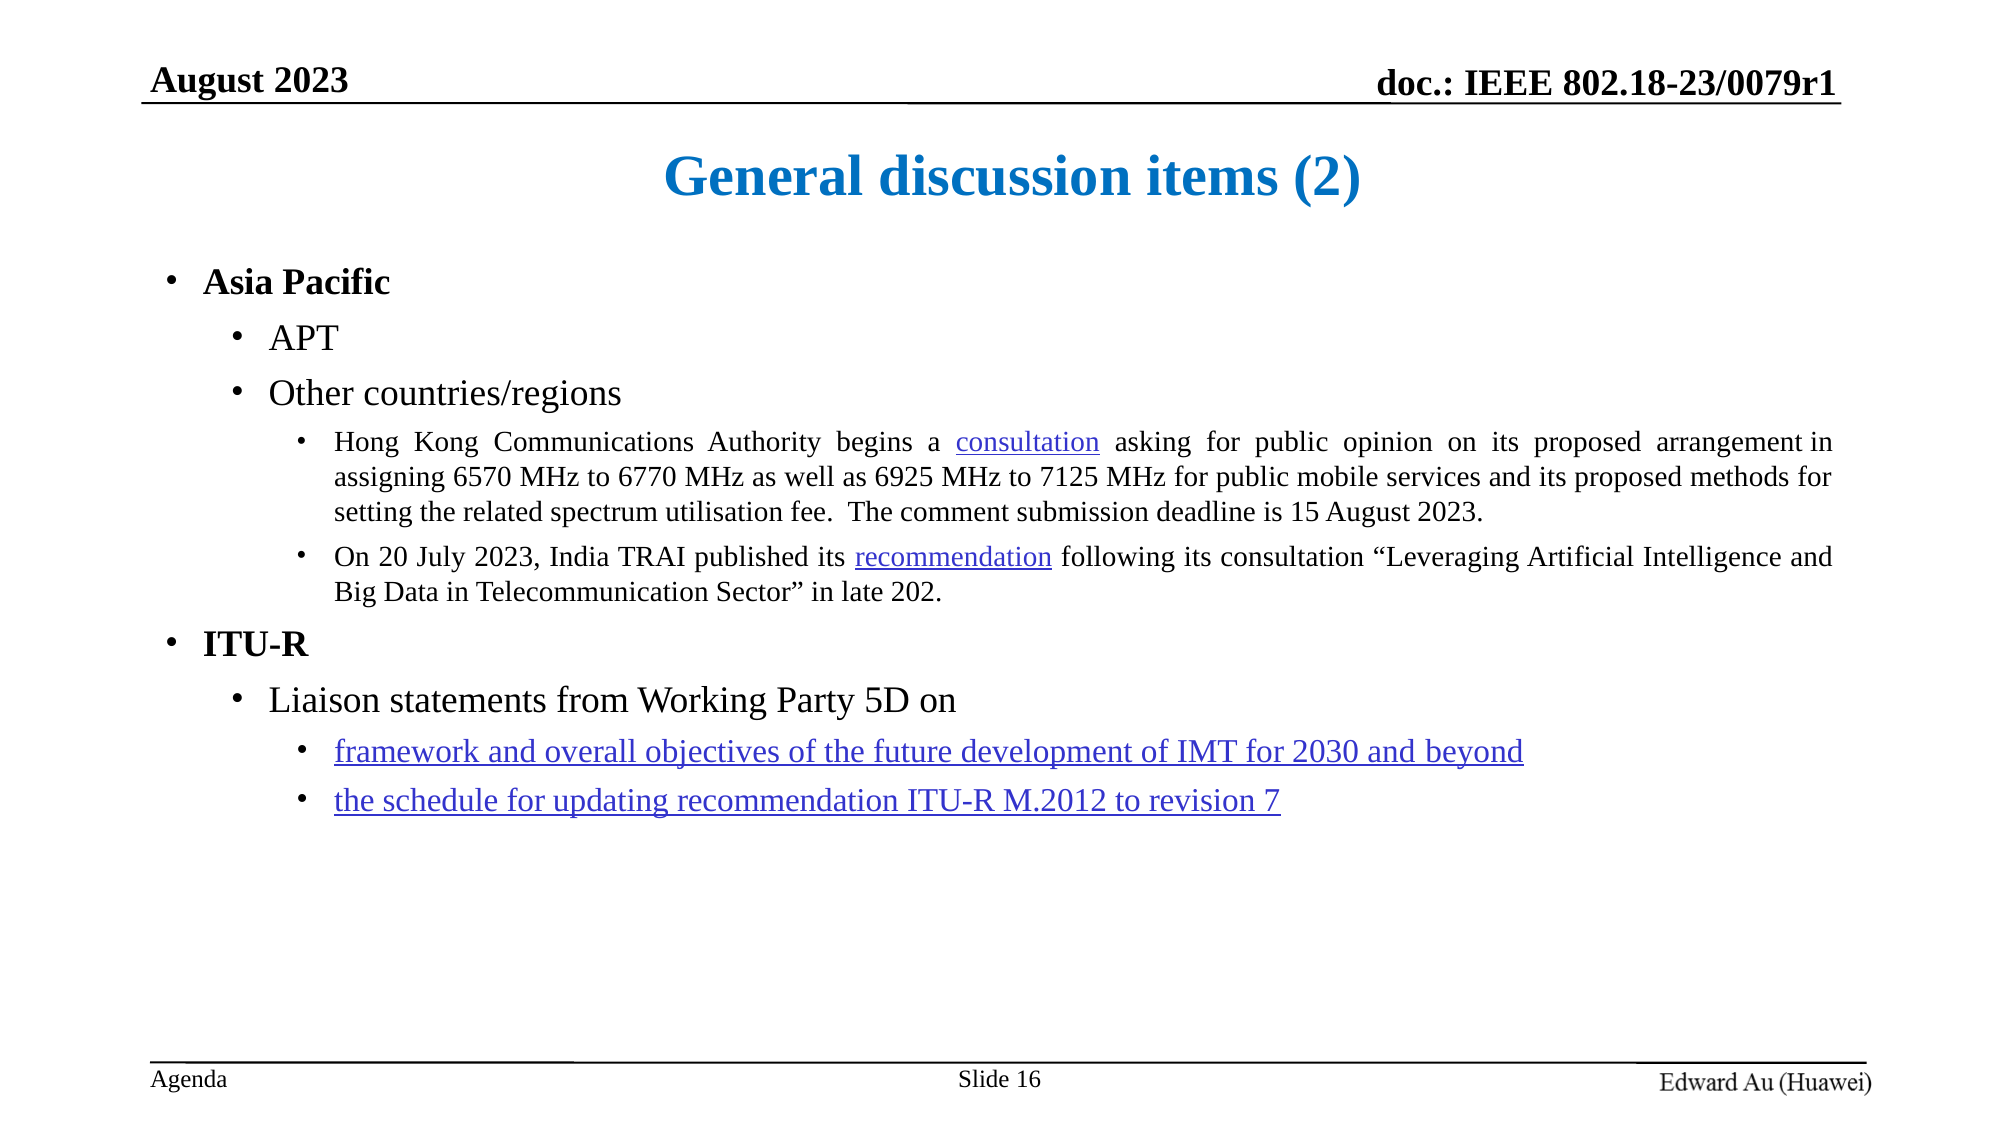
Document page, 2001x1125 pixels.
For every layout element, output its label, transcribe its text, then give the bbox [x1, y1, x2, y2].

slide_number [149, 54, 651, 101]
slide_number Slide 16 [933, 1061, 1067, 1123]
list Asia Pacific APT Other countries/regions Hong Kong Communications Authority begins a consultation asking for public opinion on its proposed arrangement in assigning 6570 MHz to 6770 MHz as well as 6925 MHz to 7125 MHz for public mobile services and its proposed methods for setting the related spectrum utilisation fee. The comment submission deadline is 15 August 2023. On 20 July 2023, India TRAI published its recommendation following its consultation “Leveraging Artificial Intelligence and Big Data in Telecommunication Sector” in late 202. ITU-R Liaison statements from Working Party 5D on framework and overall objectives of the future development of IMT for 2030 and beyond the schedule for updating recommendation ITU-R M.2012 to revision 7 [149, 249, 1869, 1038]
picture [1174, 1058, 1887, 1113]
title General discussion items (2) [162, 99, 1864, 246]
